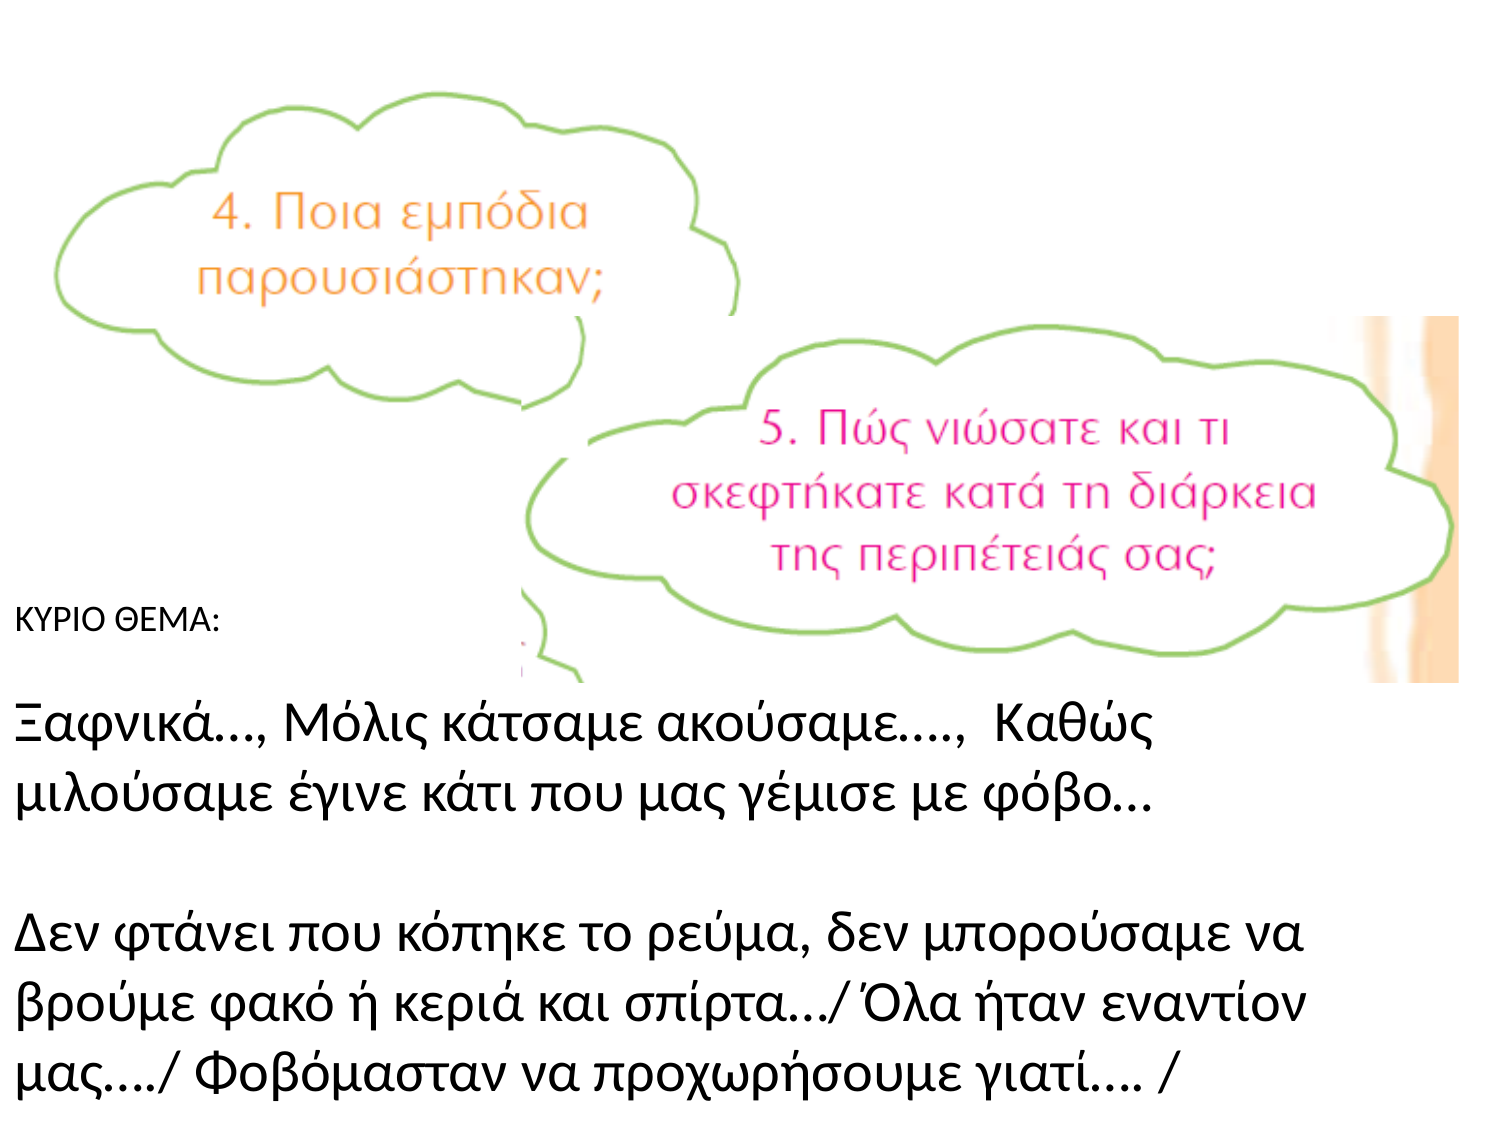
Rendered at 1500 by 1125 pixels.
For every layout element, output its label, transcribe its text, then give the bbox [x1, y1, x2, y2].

text_box ΚΥΡΙΟ ΘΕΜΑ: Ξαφνικά…, Μόλις κάτσαμε ακούσαμε…., Καθώς μιλούσαμε έγινε κάτι που μας γέμισε με φόβο… Δεν φτάνει που κόπηκε το ρεύμα, δεν μπορούσαμε να βρούμε φακό ή κεριά και σπίρτα…/ Όλα ήταν εναντίον μας…./ Φοβόμασταν να προχωρήσουμε γιατί…. / [0, 586, 1412, 1125]
picture [41, 89, 1459, 684]
